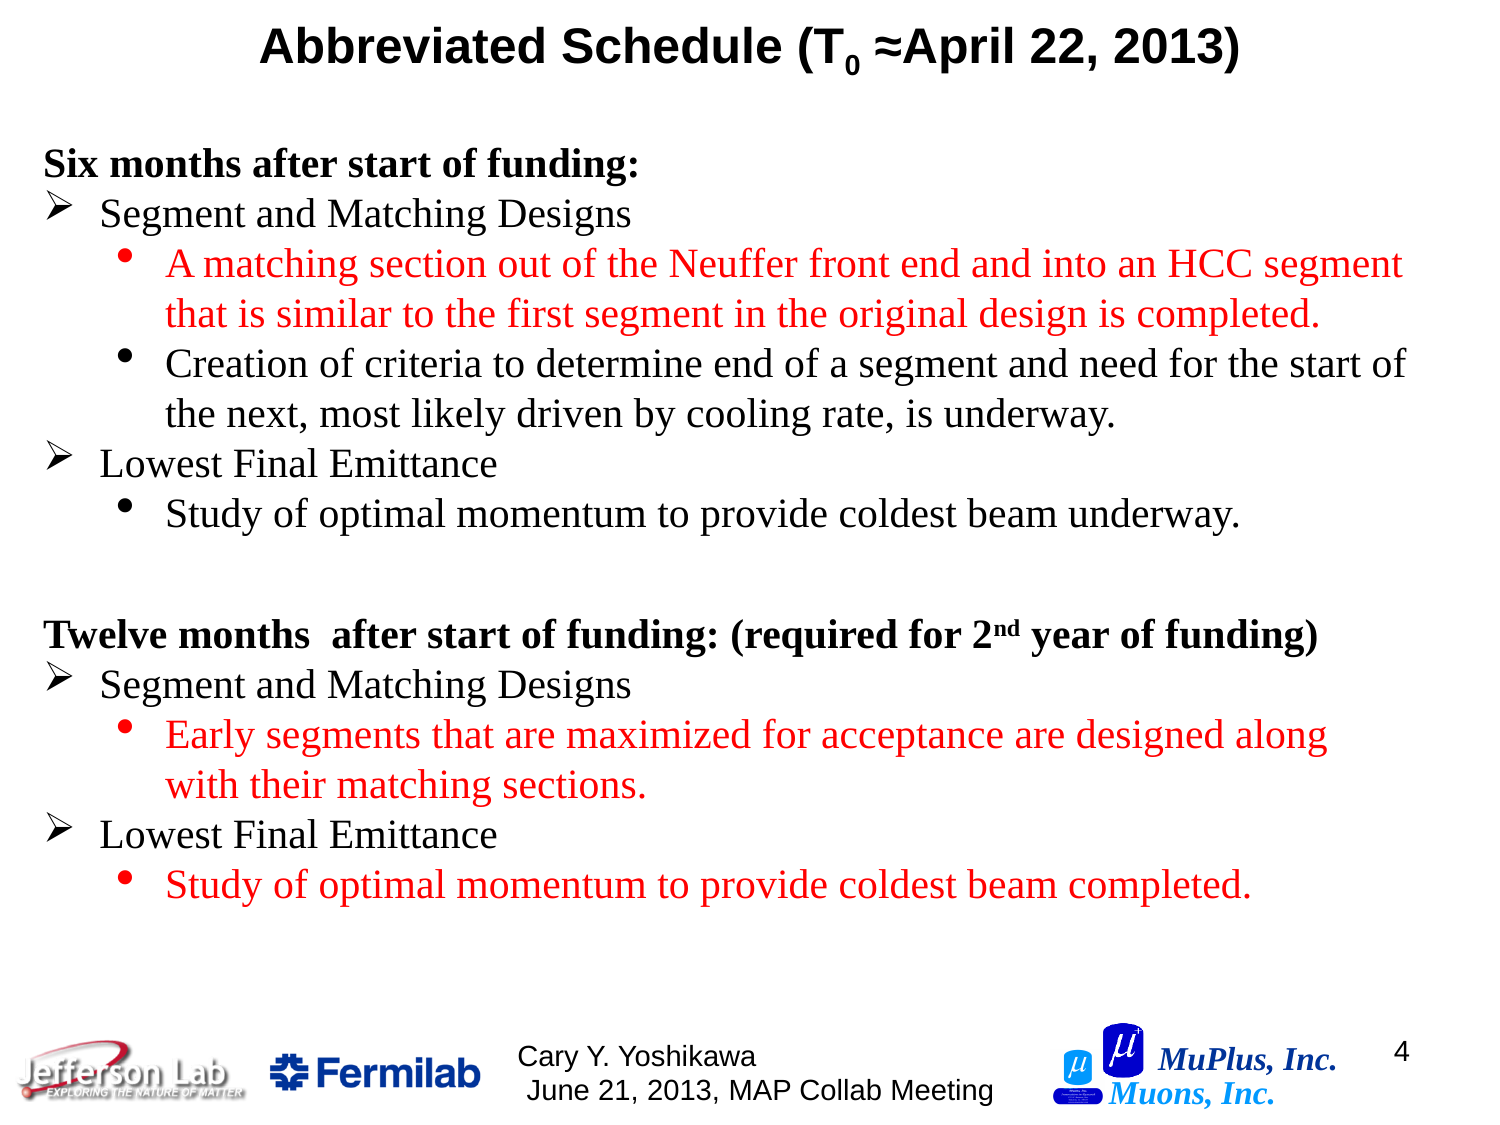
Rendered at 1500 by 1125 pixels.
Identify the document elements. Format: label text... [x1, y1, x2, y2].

text_box Abbreviated Schedule (T0 ≈April 22, 2013) [0, 5, 1500, 149]
picture [263, 1044, 486, 1102]
text_box Six months after start of funding: Segment and Matching Designs A matching section out of the Neuffer front end and into an HCC segment that is similar to the first segment in the original design is completed. Creation of criteria to determine end of a segment and need for the start of the next, most likely driven by cooling rate, is underway. Lowest Final Emittance Study of optimal momentum to provide coldest beam underway. [28, 149, 1461, 544]
picture [15, 1029, 253, 1102]
picture [1050, 1049, 1105, 1106]
footer Cary Y. Yoshikawa June 21, 2013, MAP Collab Meeting [486, 1029, 1035, 1108]
slide_number 4 [1074, 1024, 1425, 1103]
text_box Twelve months after start of funding: (required for 2nd year of funding) Segment and Matching Designs Early segments that are maximized for acceptance are designed along with their matching sections. Lowest Final Emittance Study of optimal momentum to provide coldest beam completed. [28, 599, 1413, 915]
